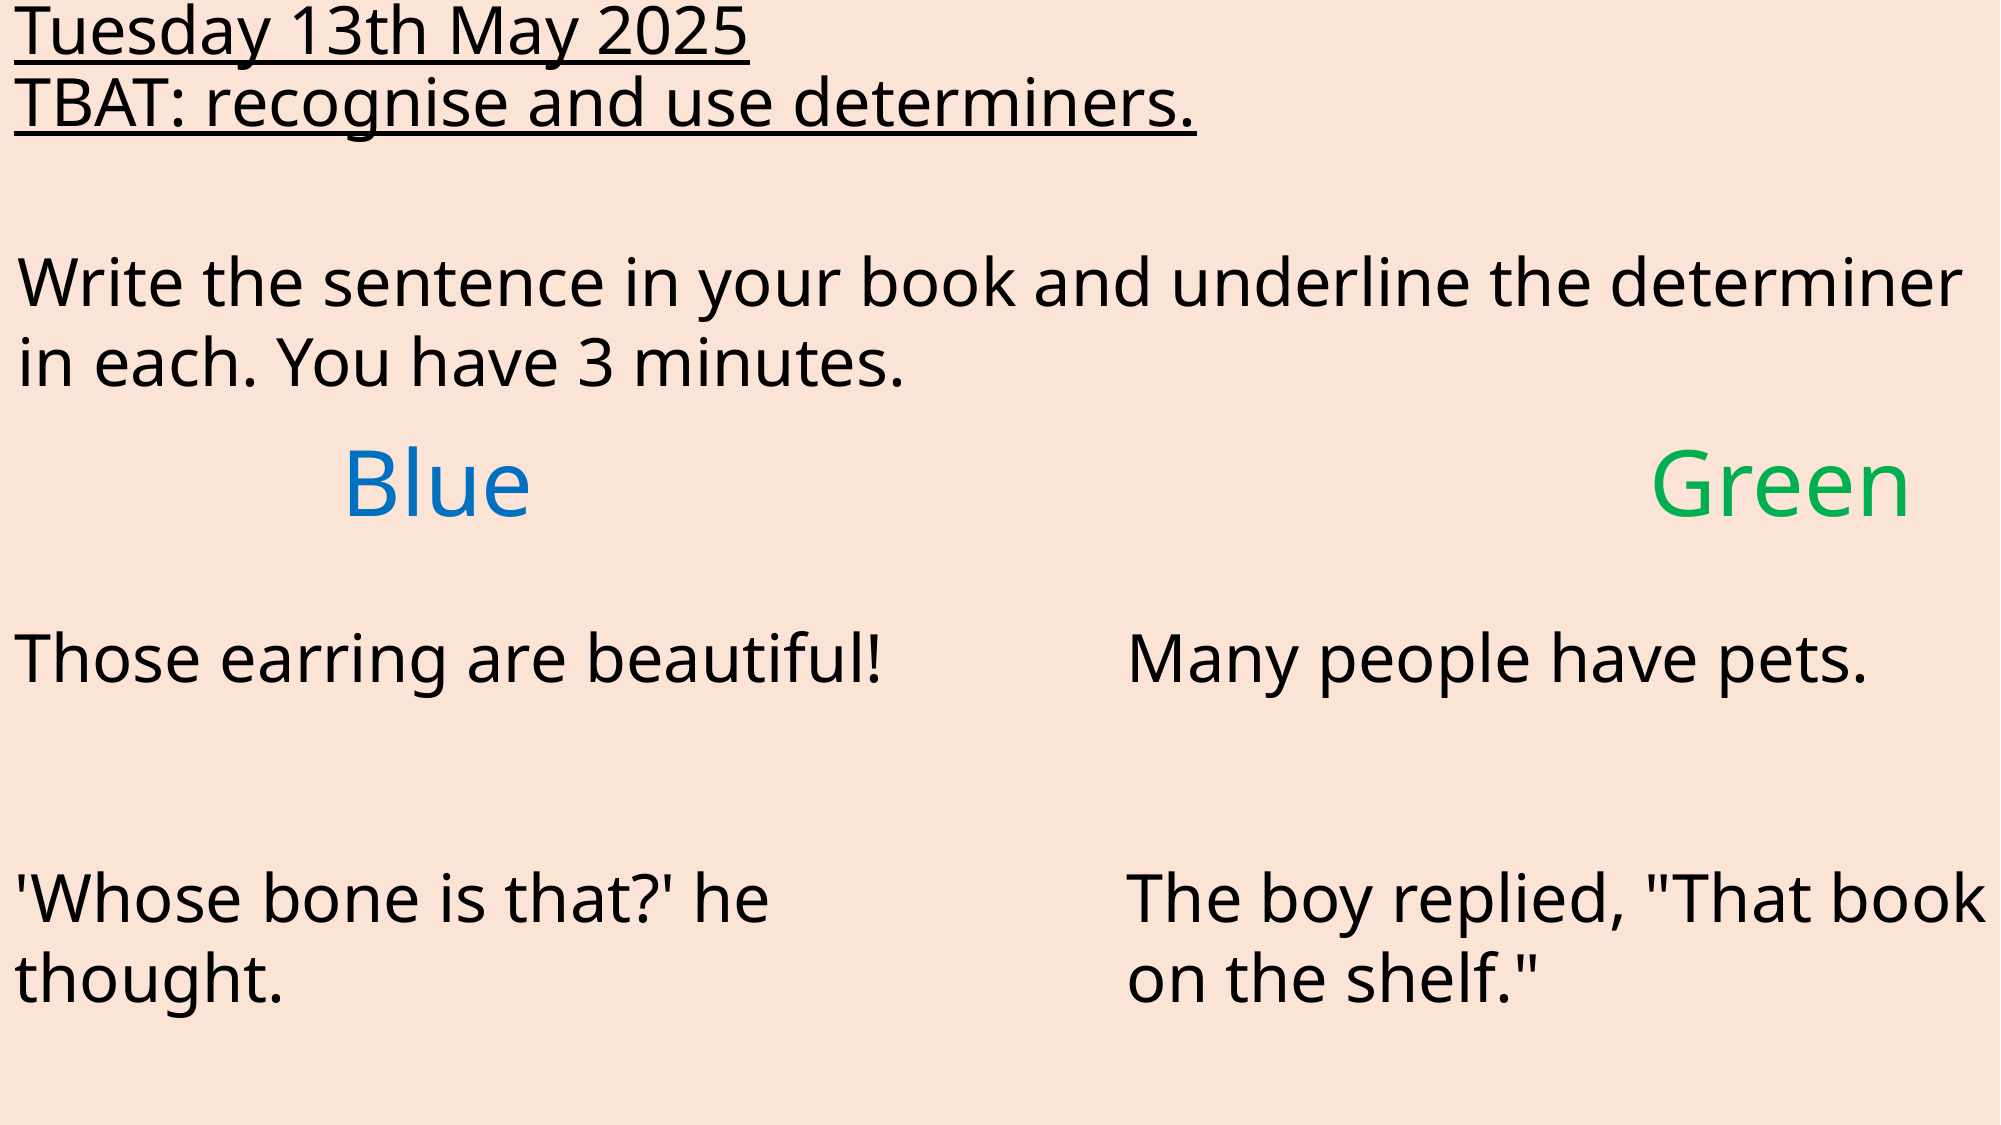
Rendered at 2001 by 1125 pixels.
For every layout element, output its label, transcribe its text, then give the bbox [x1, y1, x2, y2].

text_box Many people have pets. The boy replied, "That book on the shelf." [1111, 608, 2000, 1024]
text_box Blue Green [326, 417, 2000, 543]
title Tuesday 13th May 2025 TBAT: recognise and use determiners. [0, 0, 1725, 218]
text_box Write the sentence in your book and underline the determiner in each. You have 3 minutes. [2, 232, 2000, 408]
text_box Those earring are beautiful! 'Whose bone is that?' he thought. [0, 608, 1003, 1024]
